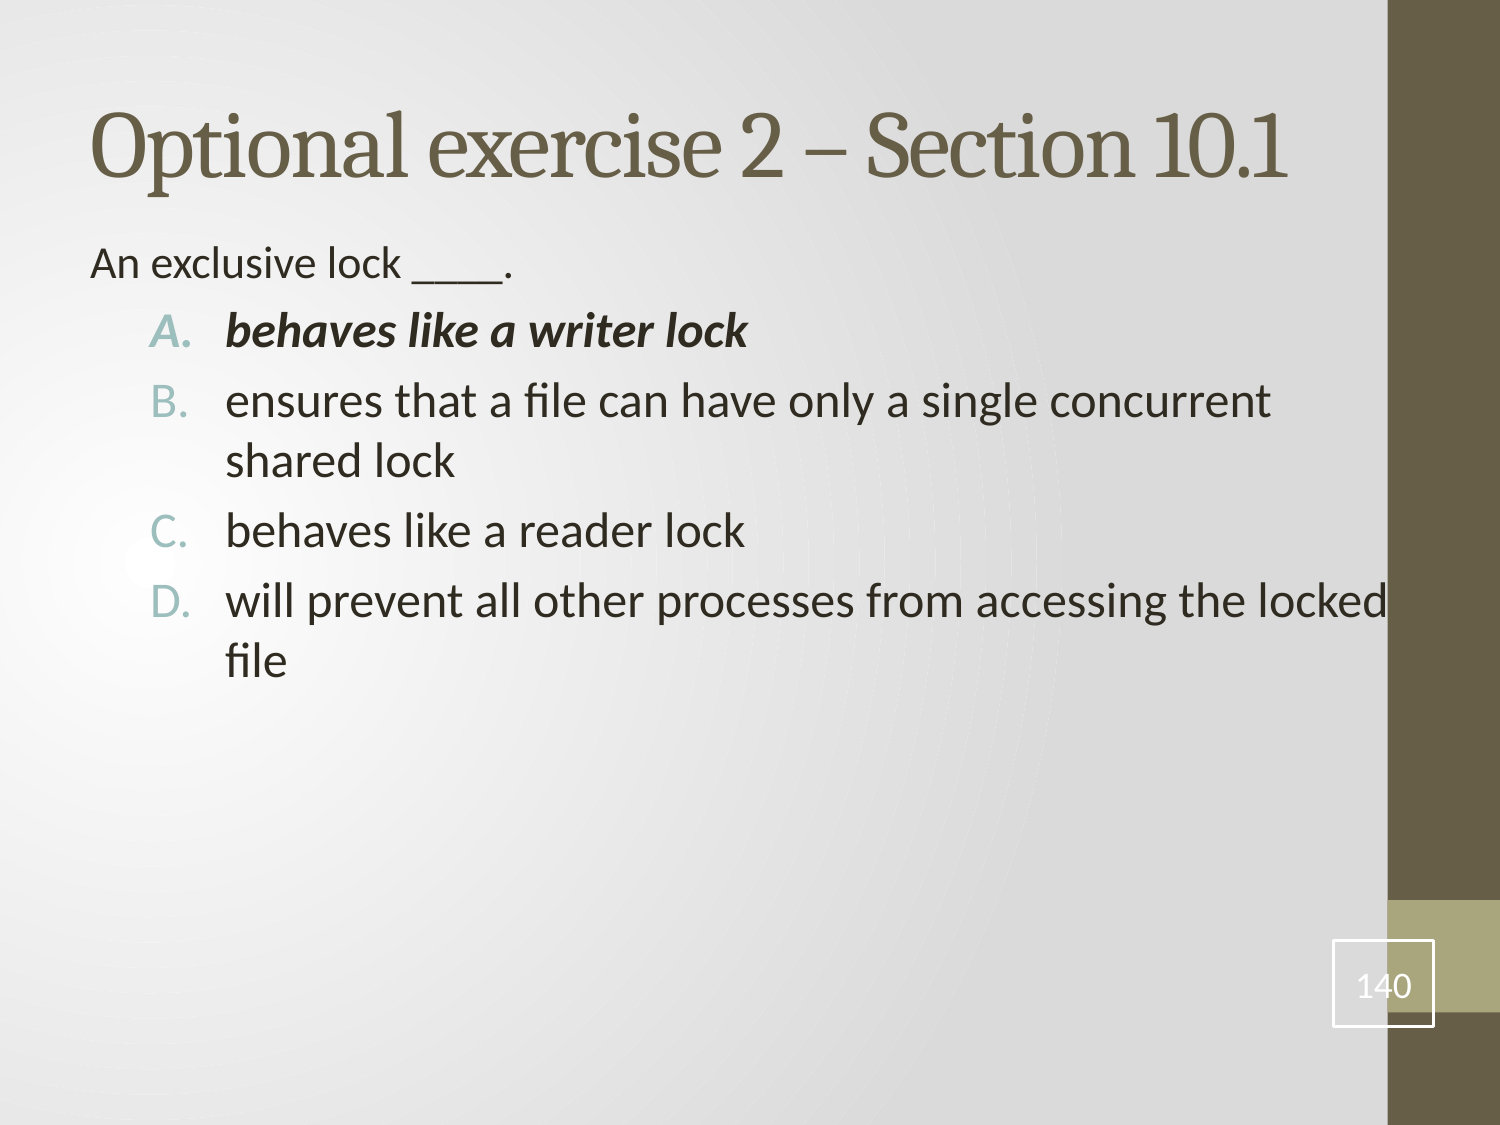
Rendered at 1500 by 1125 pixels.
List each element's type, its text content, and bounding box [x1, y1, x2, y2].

title Optional exercise 2 – Section 10.1 [75, 45, 1325, 224]
slide_number 140 [1332, 939, 1435, 1028]
list An exclusive lock ____. behaves like a writer lock ensures that a file can have only a single concurrent shared lock behaves like a reader lock will prevent all other processes from accessing the locked file [75, 224, 1425, 968]
